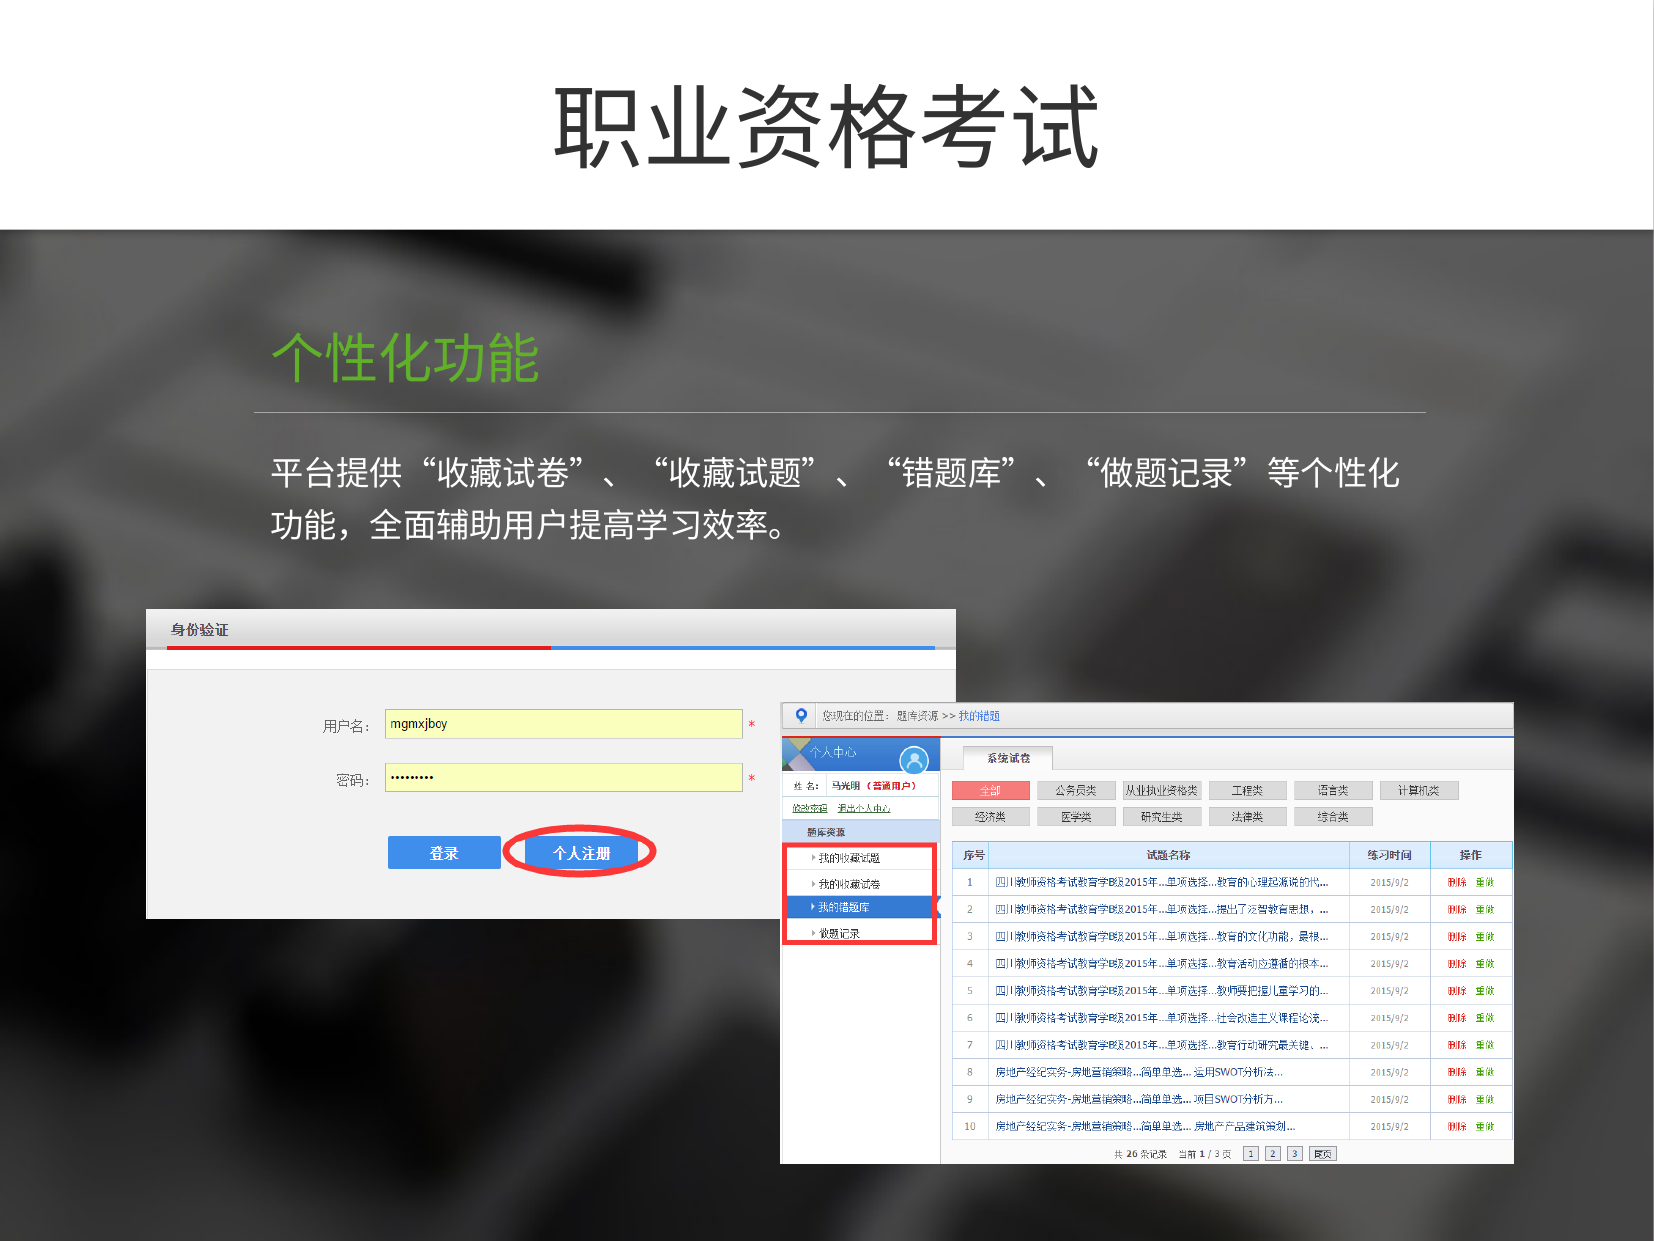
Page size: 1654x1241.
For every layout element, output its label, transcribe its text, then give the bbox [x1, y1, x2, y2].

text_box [253, 315, 1427, 550]
picture [0, 230, 1654, 1241]
text_box 职业资格考试 [534, 61, 1119, 189]
text_box [0, 0, 1654, 230]
